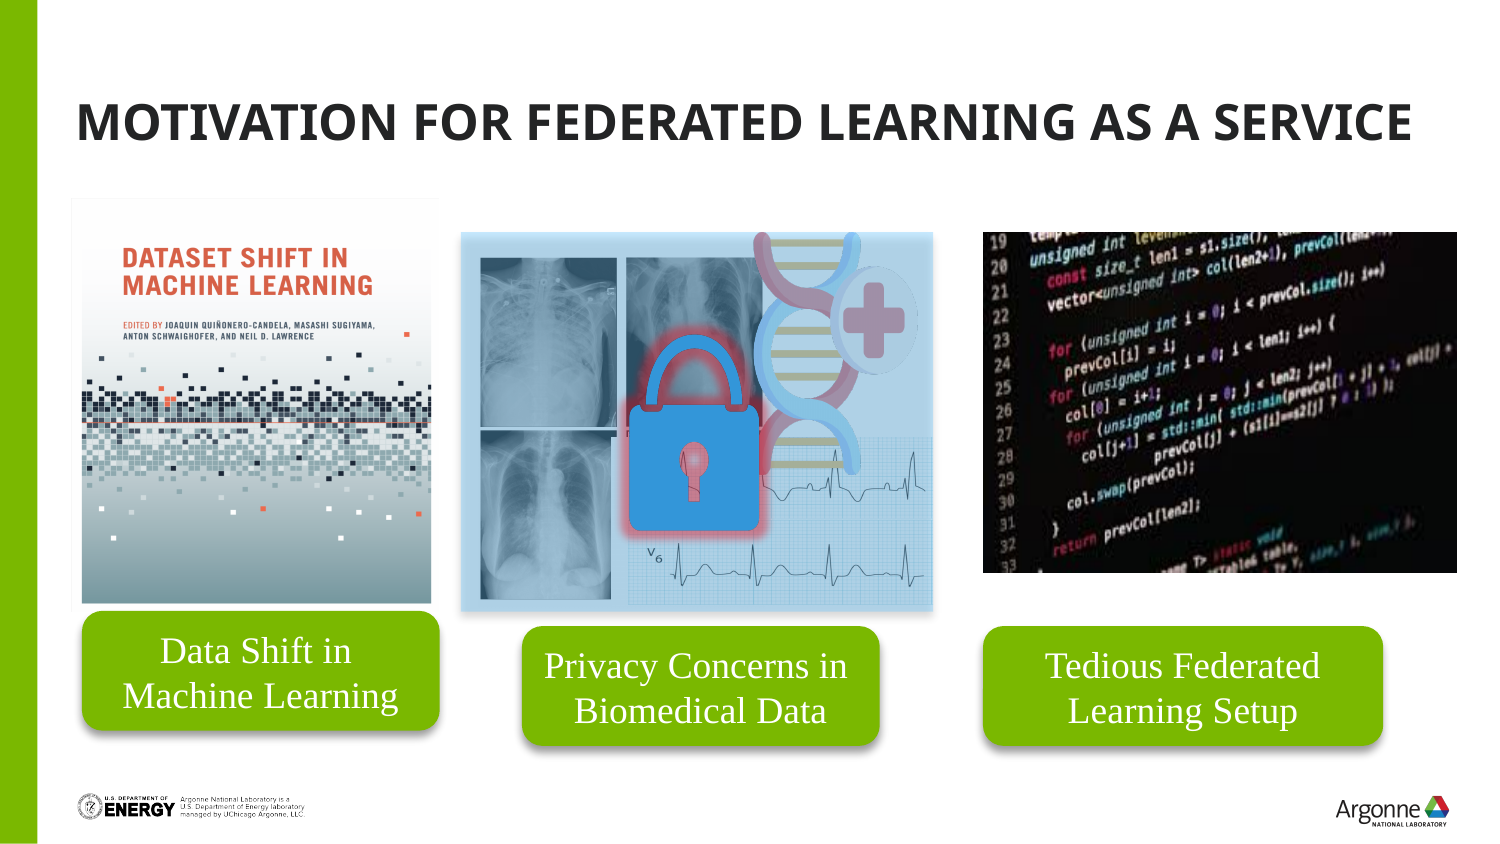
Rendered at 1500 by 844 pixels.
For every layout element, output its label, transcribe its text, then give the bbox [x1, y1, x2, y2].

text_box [460, 231, 934, 612]
picture [75, 791, 308, 822]
title Motivation for Federated Learning As A service [75, 49, 1449, 152]
picture [71, 198, 440, 612]
picture [983, 231, 1457, 574]
text_box Tedious Federated Learning Setup [982, 626, 1384, 746]
text_box Privacy Concerns in Biomedical Data [521, 626, 880, 746]
picture [1330, 787, 1458, 834]
text_box Data Shift in Machine Learning [81, 623, 440, 731]
